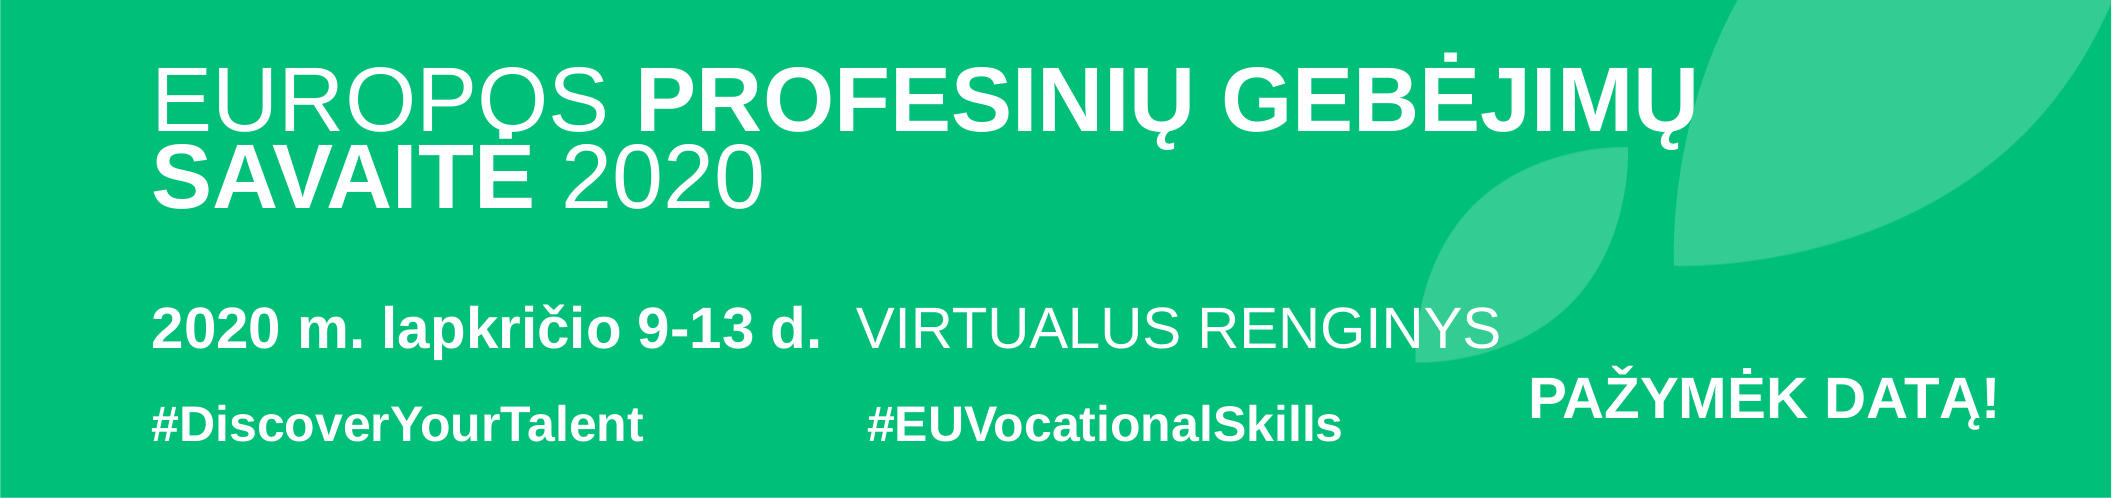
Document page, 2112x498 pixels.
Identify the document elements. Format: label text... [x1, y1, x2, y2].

text_box 2020 m. lapkričio 9-13 d. VIRTUALUS RENGINYS #DiscoverYourTalent #EUVocationalSkills [136, 301, 1910, 498]
text_box PAŽYMĖK DATĄ! [1513, 353, 2059, 439]
picture [0, 0, 2112, 498]
text_box EUROPOS PROFESINIŲ GEBĖJIMŲ SAVAITĖ 2020 [136, 62, 1910, 301]
